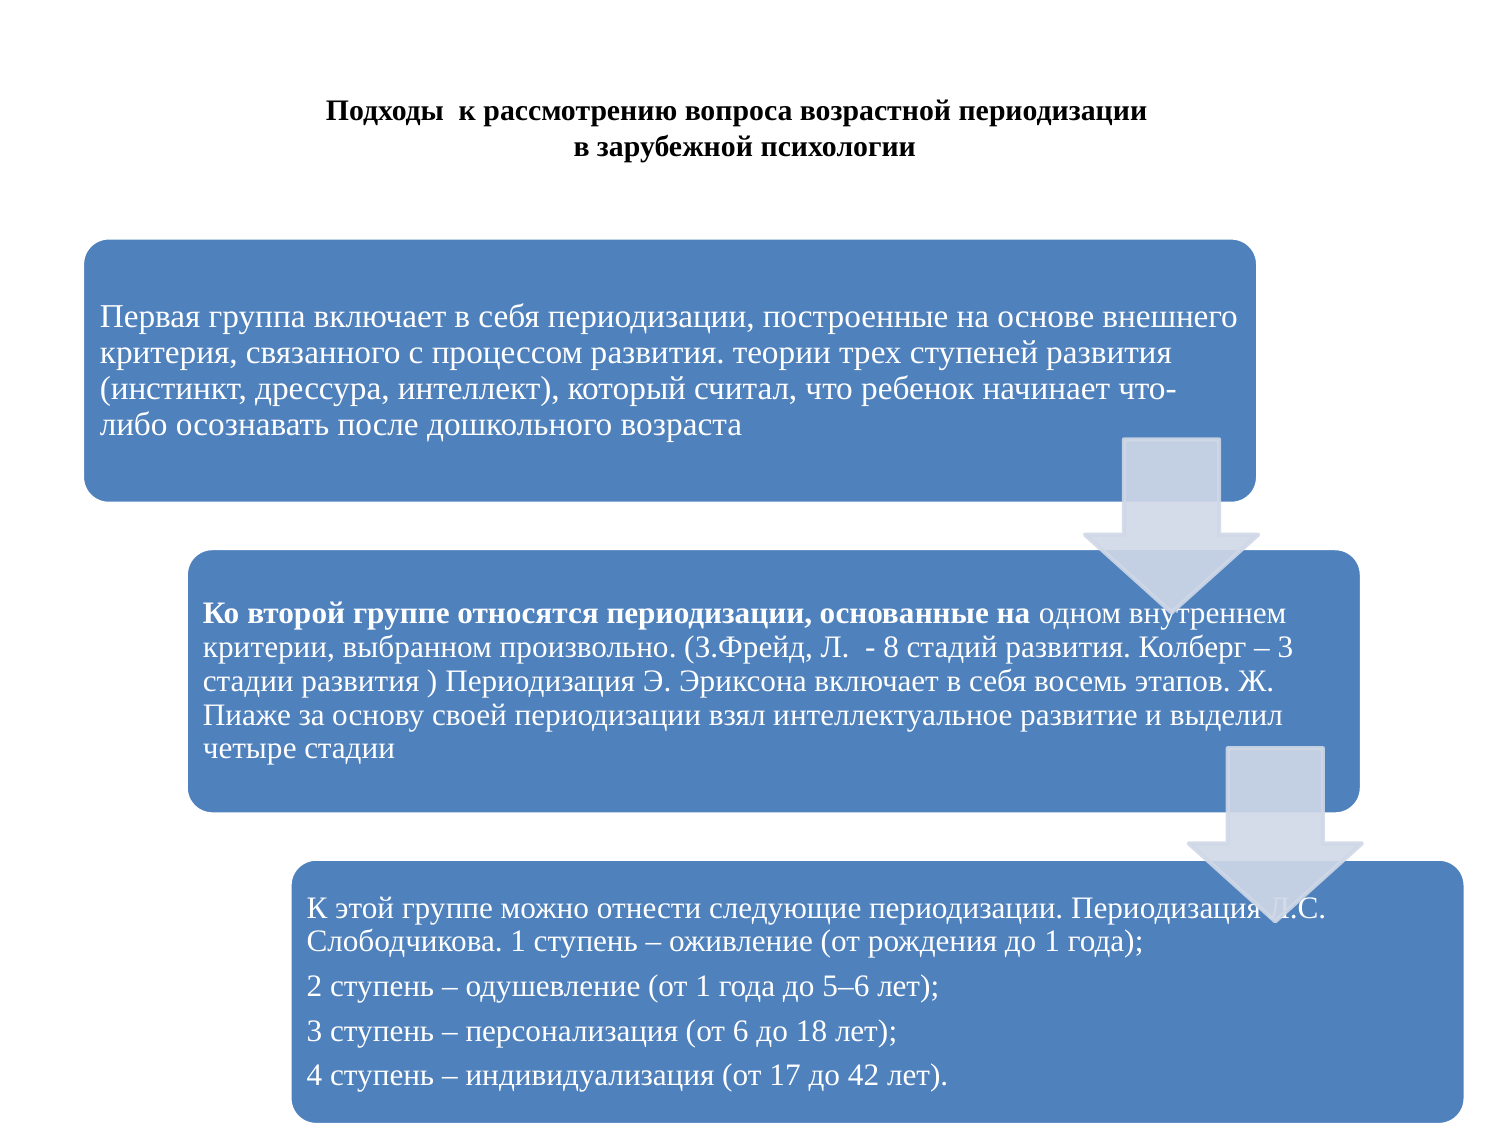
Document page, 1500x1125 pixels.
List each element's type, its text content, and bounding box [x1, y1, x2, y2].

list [81, 237, 1466, 1125]
title Подходы к рассмотрению вопроса возрастной периодизации в зарубежной психологии [128, 35, 1354, 200]
